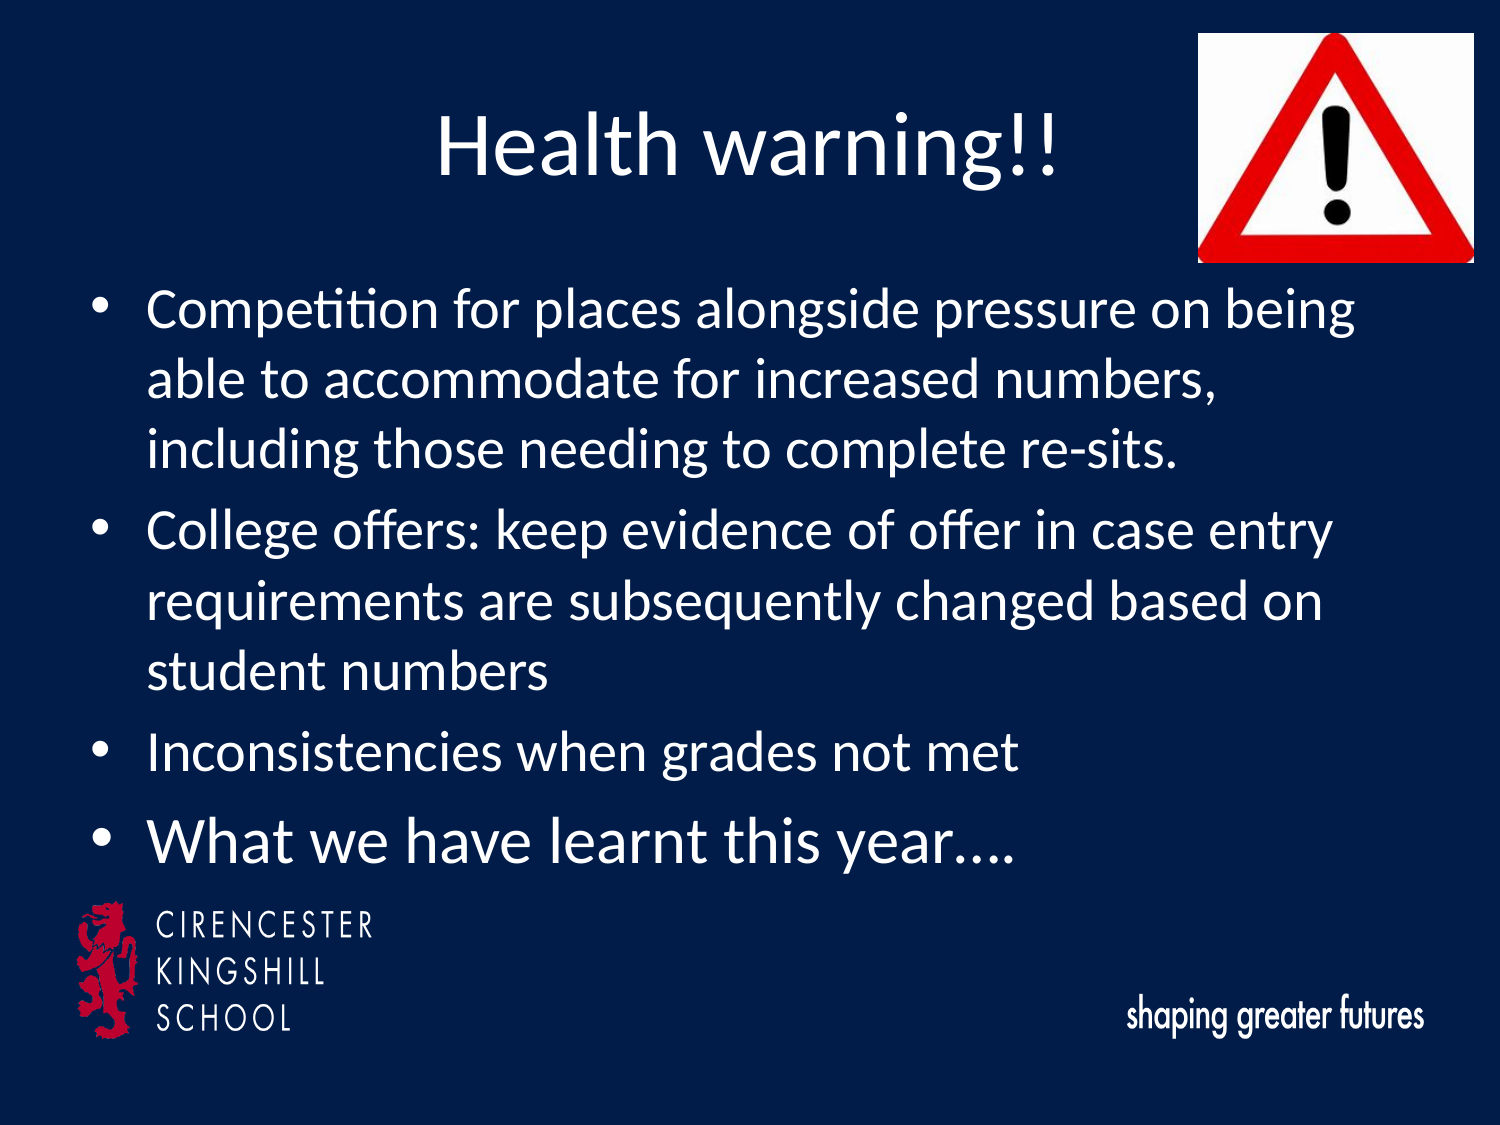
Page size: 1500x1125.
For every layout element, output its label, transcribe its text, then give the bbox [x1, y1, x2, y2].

picture [75, 1005, 375, 1043]
picture [1198, 33, 1474, 263]
list Competition for places alongside pressure on being able to accommodate for increased numbers, including those needing to complete re-sits. College offers: keep evidence of offer in case entry requirements are subsequently changed based on student numbers Inconsistencies when grades not met What we have learnt this year…. [75, 262, 1425, 1005]
title Health warning!! [75, 45, 1193, 233]
picture [1125, 1005, 1425, 1043]
